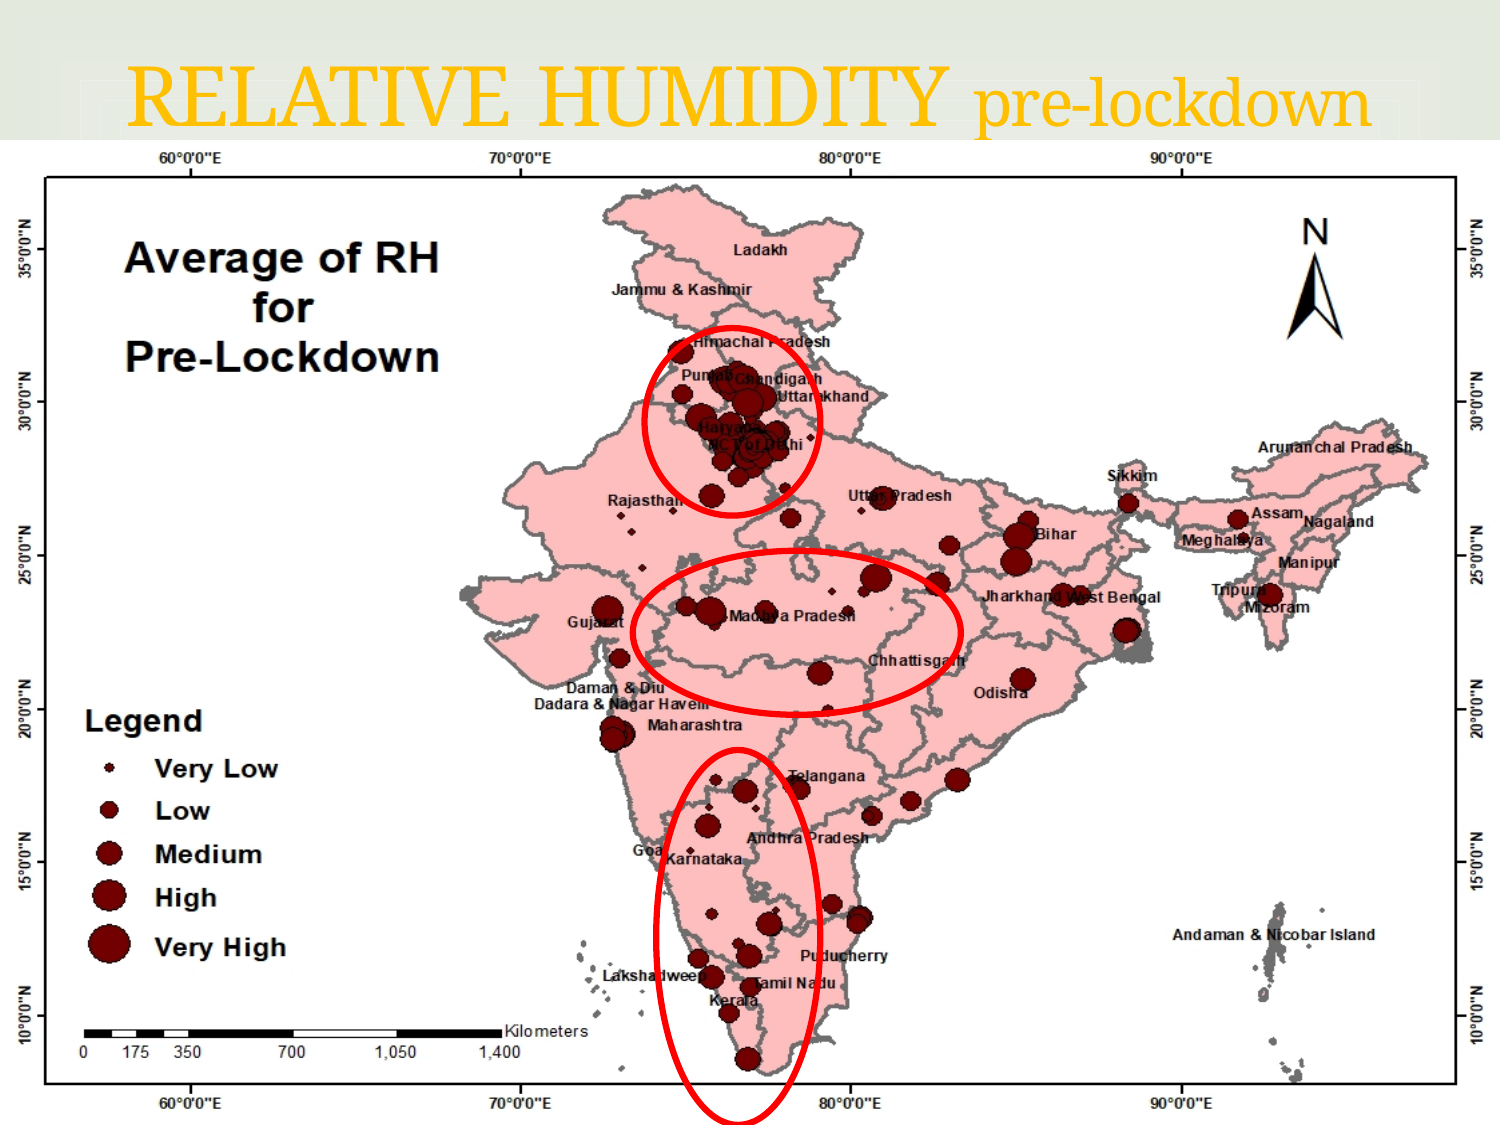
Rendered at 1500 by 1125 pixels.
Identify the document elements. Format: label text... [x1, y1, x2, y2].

picture [0, 140, 1500, 1125]
title RELATIVE HUMIDITY pre-lockdown [0, 24, 1500, 133]
